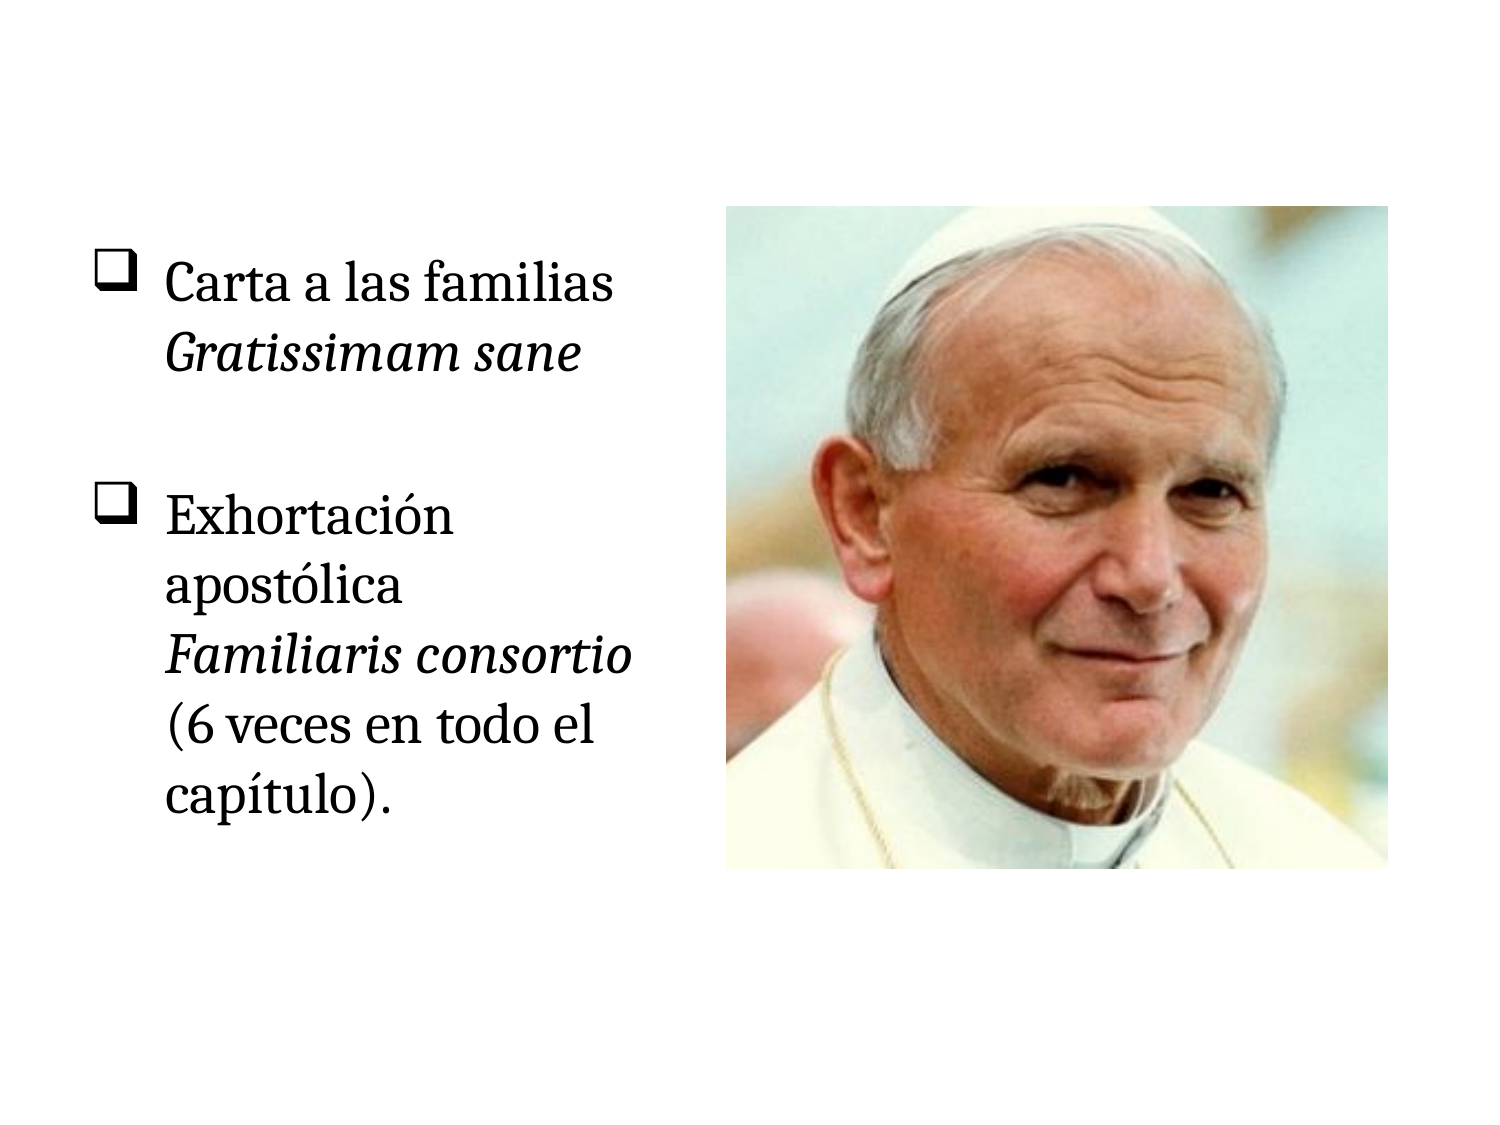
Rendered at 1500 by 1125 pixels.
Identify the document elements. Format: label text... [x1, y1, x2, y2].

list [726, 206, 1389, 869]
list Carta a las familias Gratissimam sane Exhortación apostólica Familiaris consortio (6 veces en todo el capítulo). [75, 235, 668, 1005]
